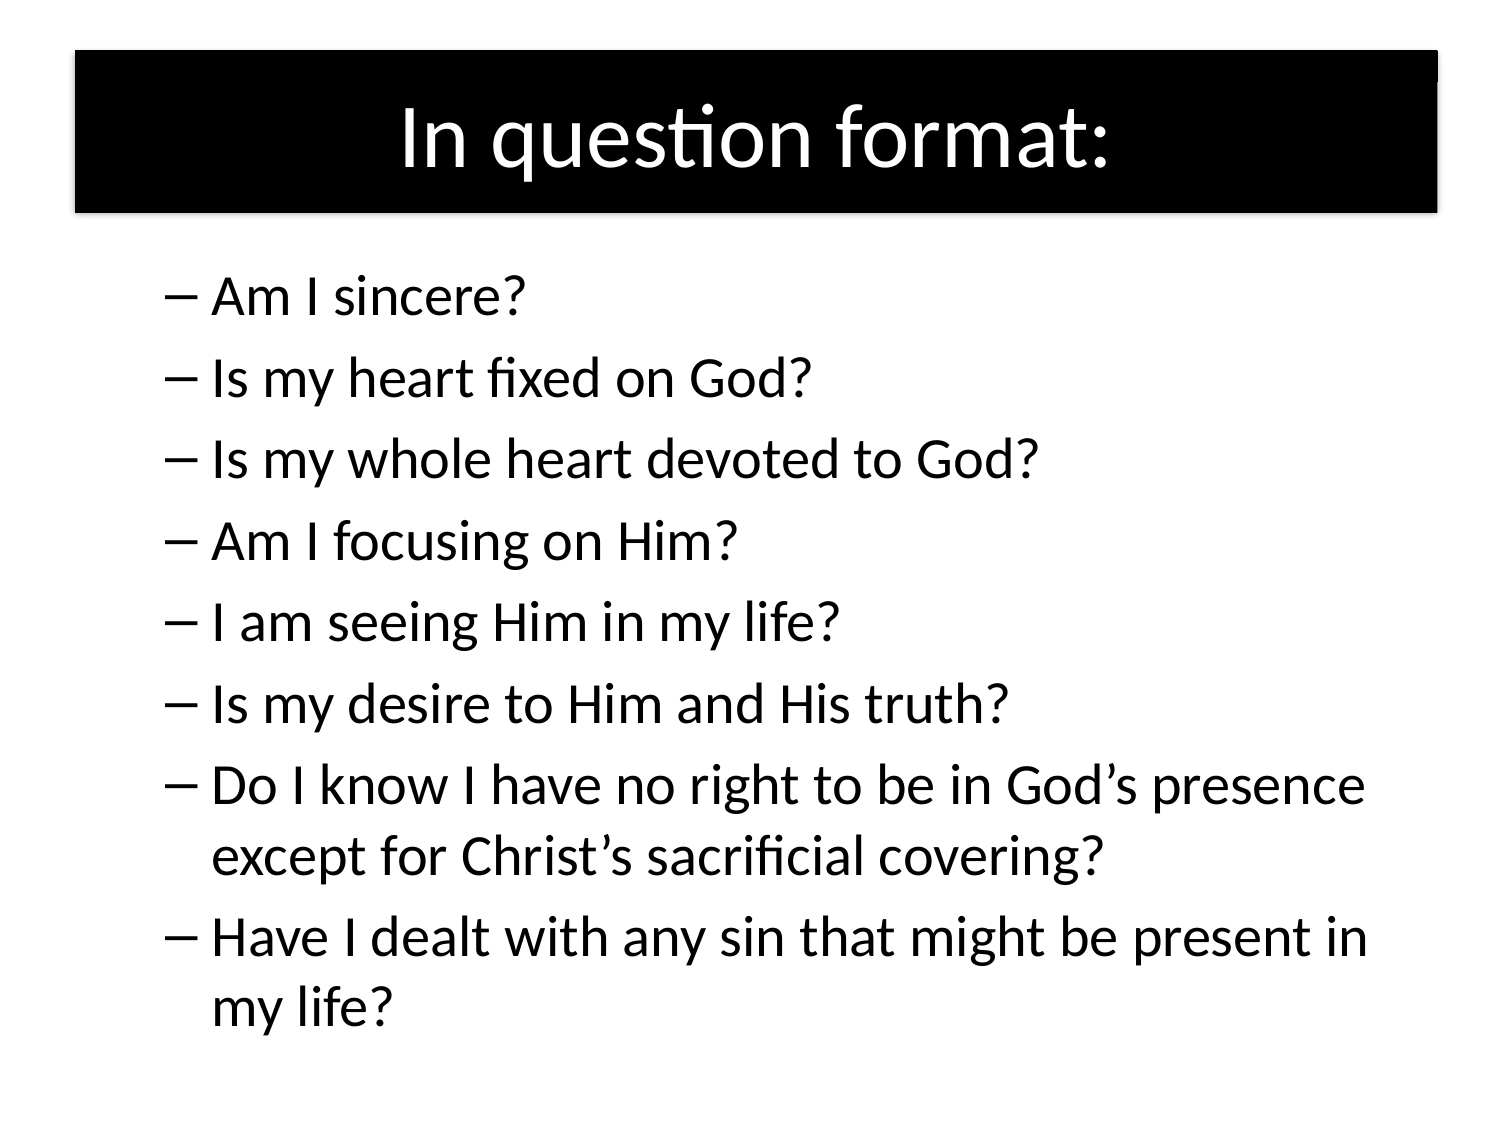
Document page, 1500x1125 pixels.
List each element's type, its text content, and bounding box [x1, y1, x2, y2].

title In question format: [75, 50, 1438, 213]
list Am I sincere? Is my heart fixed on God? Is my whole heart devoted to God? Am I focusing on Him? I am seeing Him in my life? Is my desire to Him and His truth? Do I know I have no right to be in God’s presence except for Christ’s sacrificial covering? Have I dealt with any sin that might be present in my life? [75, 249, 1425, 1050]
